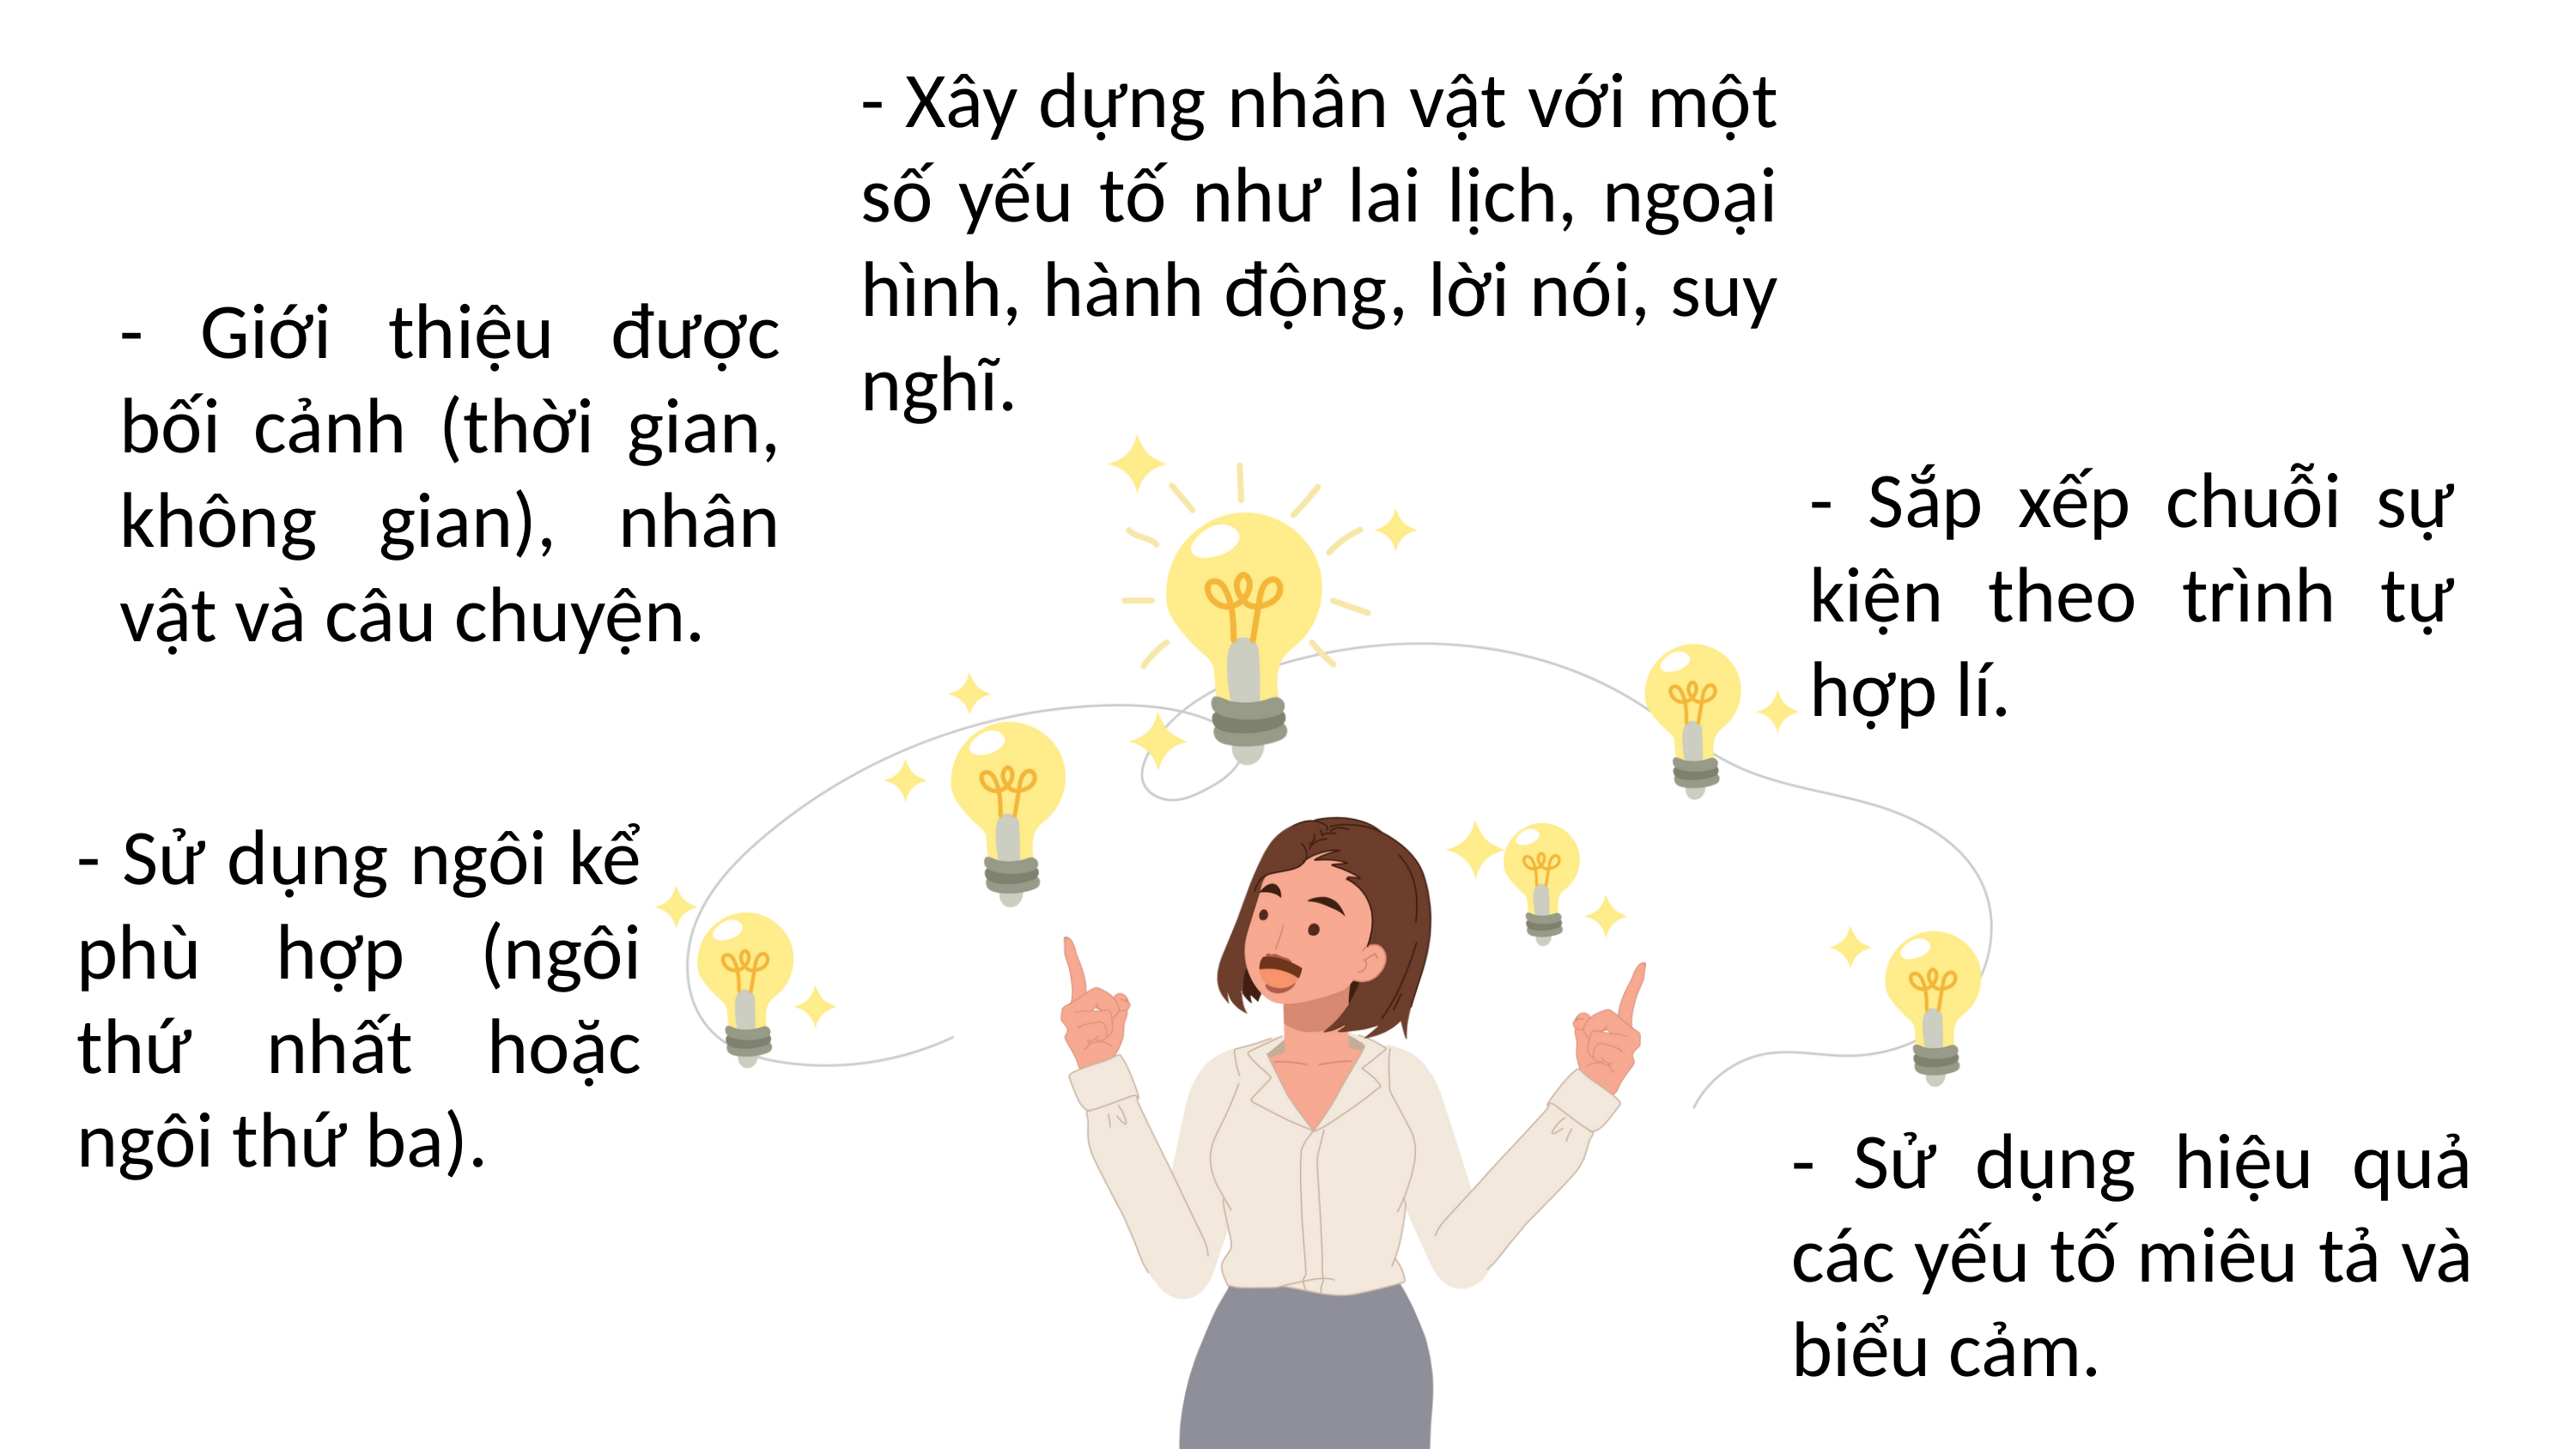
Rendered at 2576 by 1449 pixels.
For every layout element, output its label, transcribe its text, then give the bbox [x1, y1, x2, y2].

text_box - Sử dụng hiệu quả các yếu tố miêu tả và biểu cảm. [1778, 1103, 2488, 1399]
text_box - Xây dựng nhân vật với một số yếu tố như lai lịch, ngoại hình, hành động, lời nói, suy nghĩ. [848, 42, 1793, 433]
text_box [654, 434, 1993, 1449]
text_box - Giới thiệu được bối cảnh (thời gian, không gian), nhân vật và câu chuyện. [107, 273, 794, 664]
text_box - Sử dụng ngôi kể phù hợp (ngôi thứ nhất hoặc ngôi thứ ba). [64, 799, 655, 1190]
text_box - Sắp xếp chuỗi sự kiện theo trình tự hợp lí. [1796, 442, 2469, 738]
